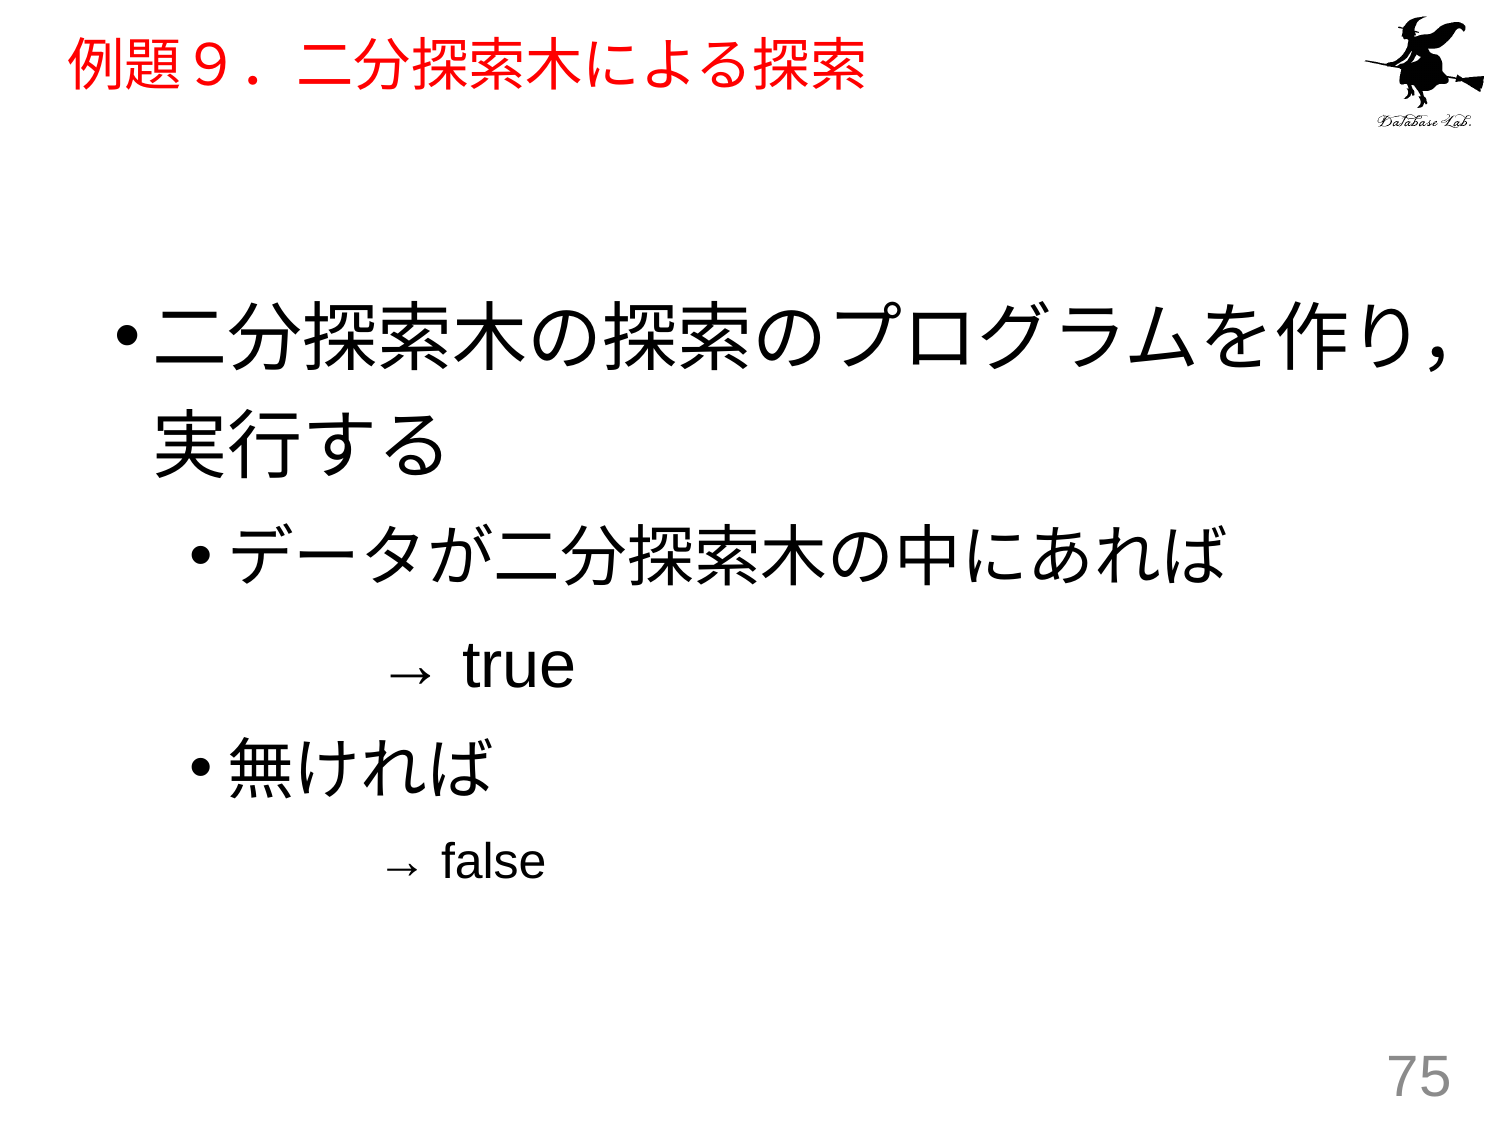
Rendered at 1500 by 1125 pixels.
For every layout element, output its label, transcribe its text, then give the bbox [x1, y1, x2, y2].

picture [1362, 14, 1486, 130]
title 例題９．二分探索木による探索 [52, 28, 1441, 106]
list 二分探索木の探索のプログラムを作り，実行する データが二分探索木の中にあれば → true 無ければ → false [99, 264, 1449, 940]
slide_number 75 [1129, 1042, 1467, 1103]
